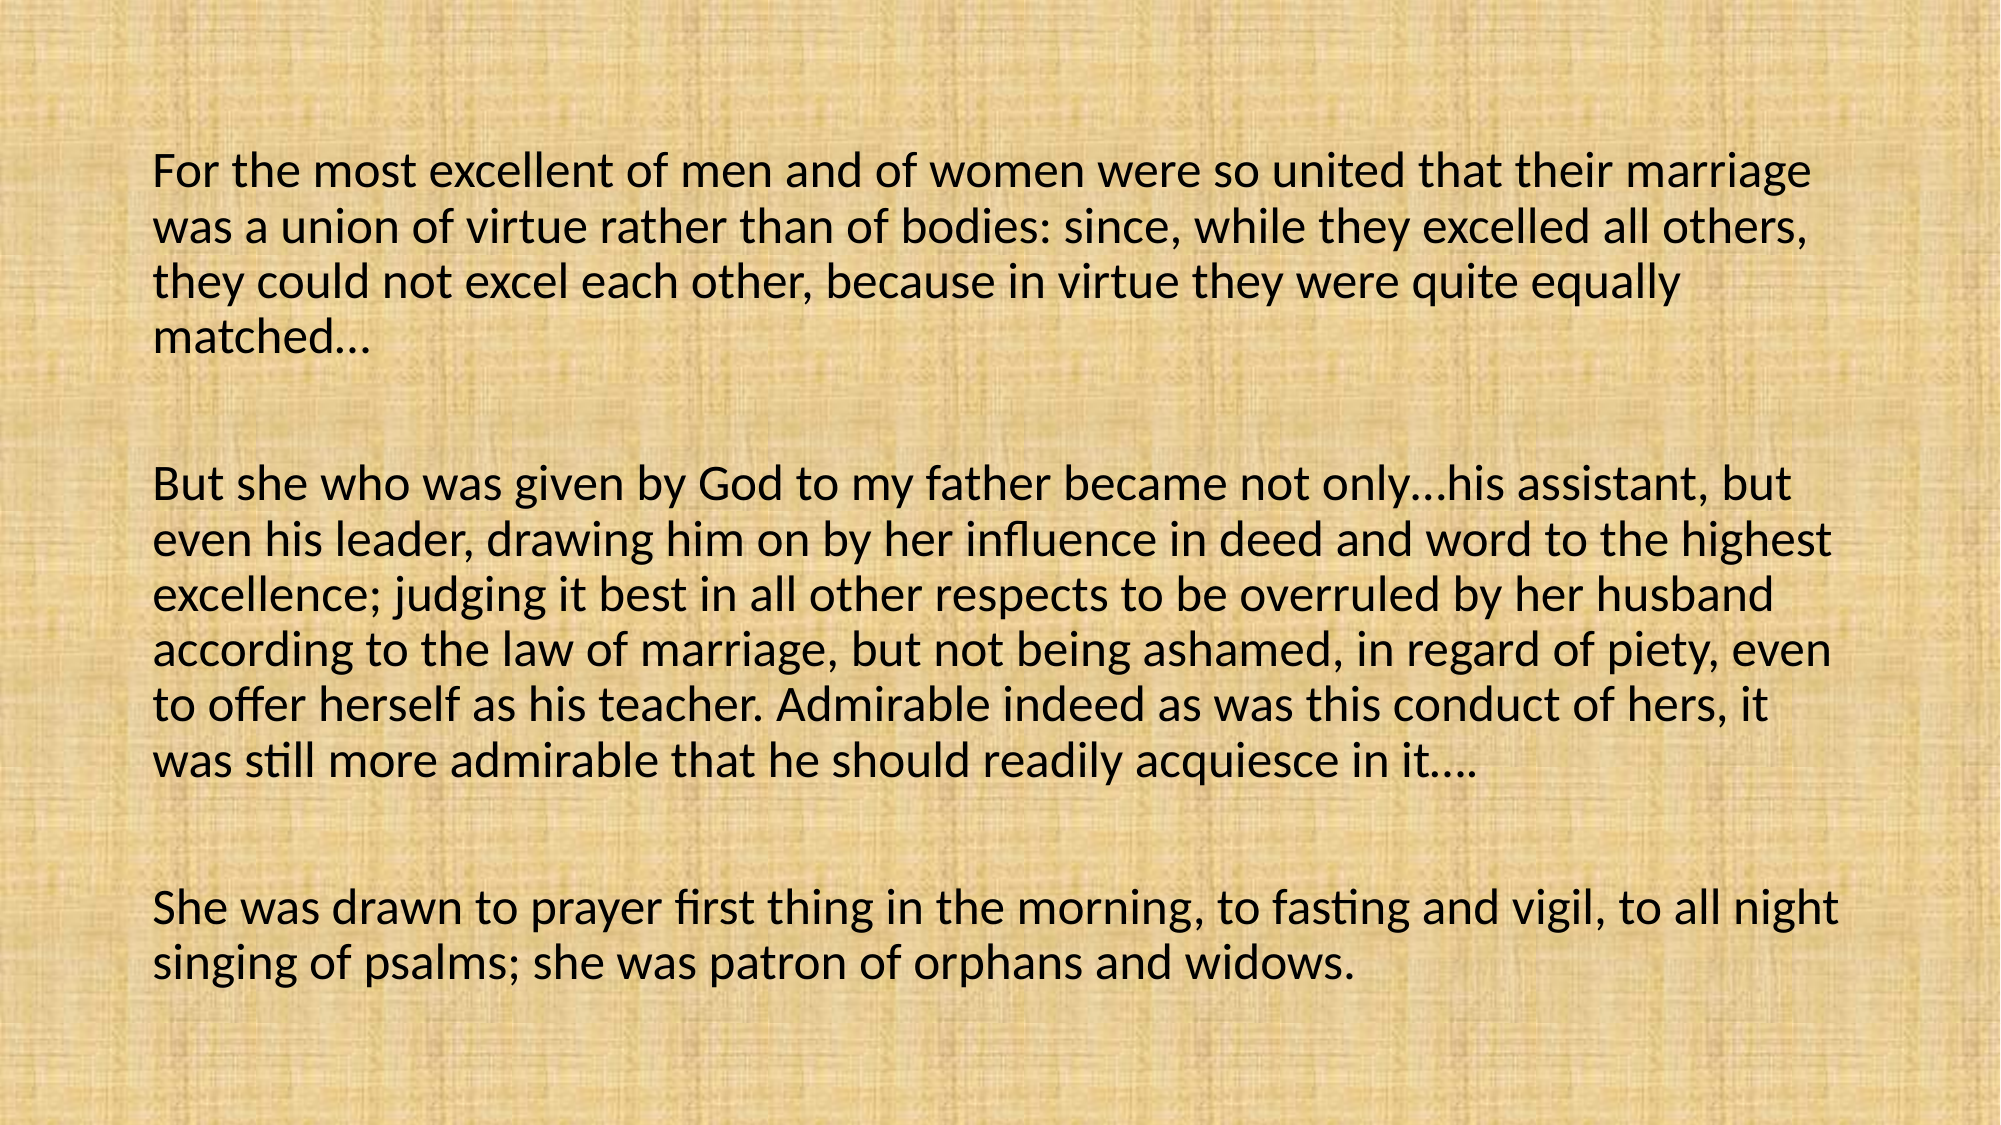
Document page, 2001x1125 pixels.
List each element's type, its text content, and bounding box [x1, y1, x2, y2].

picture [0, 0, 2001, 1125]
list For the most excellent of men and of women were so united that their marriage was a union of virtue rather than of bodies: since, while they excelled all others, they could not excel each other, because in virtue they were quite equally matched… But she who was given by God to my father became not only…his assistant, but even his leader, drawing him on by her influence in deed and word to the highest excellence; judging it best in all other respects to be overruled by her husband according to the law of marriage, but not being ashamed, in regard of piety, even to offer herself as his teacher. Admirable indeed as was this conduct of hers, it was still more admirable that he should readily acquiesce in it…. She was drawn to prayer first thing in the morning, to fasting and vigil, to all night singing of psalms; she was patron of orphans and widows. [137, 136, 1863, 1014]
